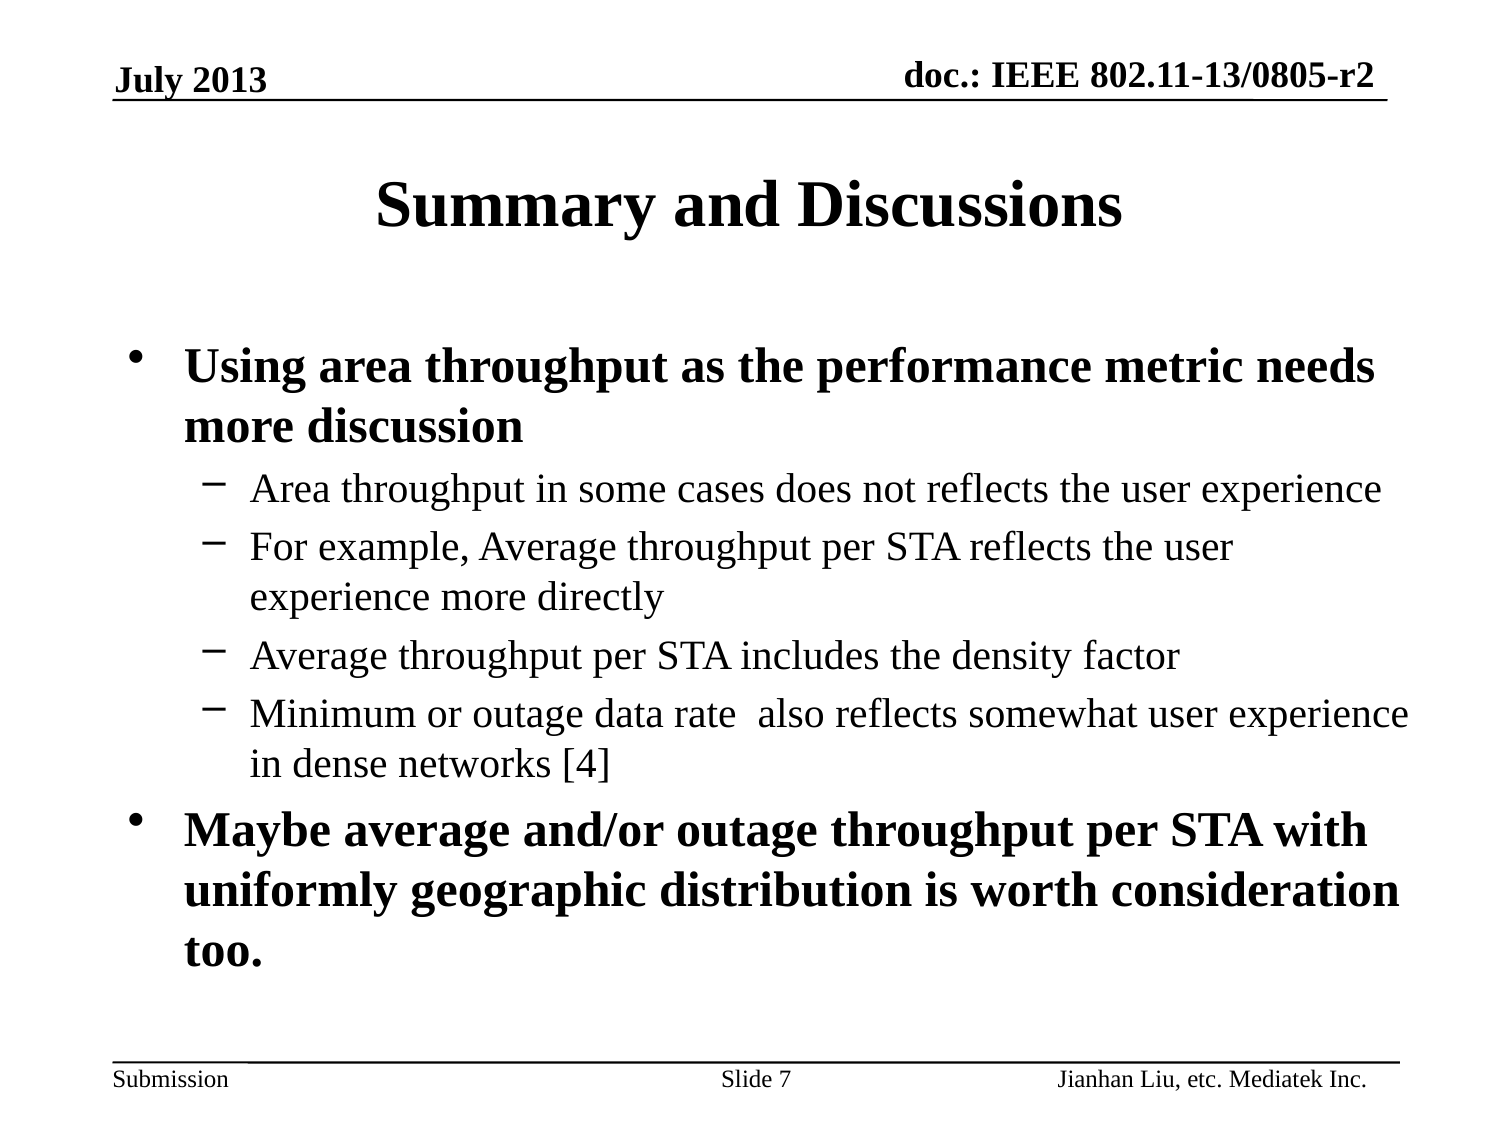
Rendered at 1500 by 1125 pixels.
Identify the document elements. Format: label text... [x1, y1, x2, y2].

slide_number Slide 7 [712, 1061, 800, 1093]
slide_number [114, 54, 270, 101]
footer Jianhan Liu, etc. Mediatek Inc. [1042, 1055, 1406, 1113]
title Summary and Discussions [112, 112, 1388, 288]
list Using area throughput as the performance metric needs more discussion Area throughput in some cases does not reflects the user experience For example, Average throughput per STA reflects the user experience more directly Average throughput per STA includes the density factor Minimum or outage data rate also reflects somewhat user experience in dense networks [4] Maybe average and/or outage throughput per STA with uniformly geographic distribution is worth consideration too. [112, 324, 1438, 1001]
